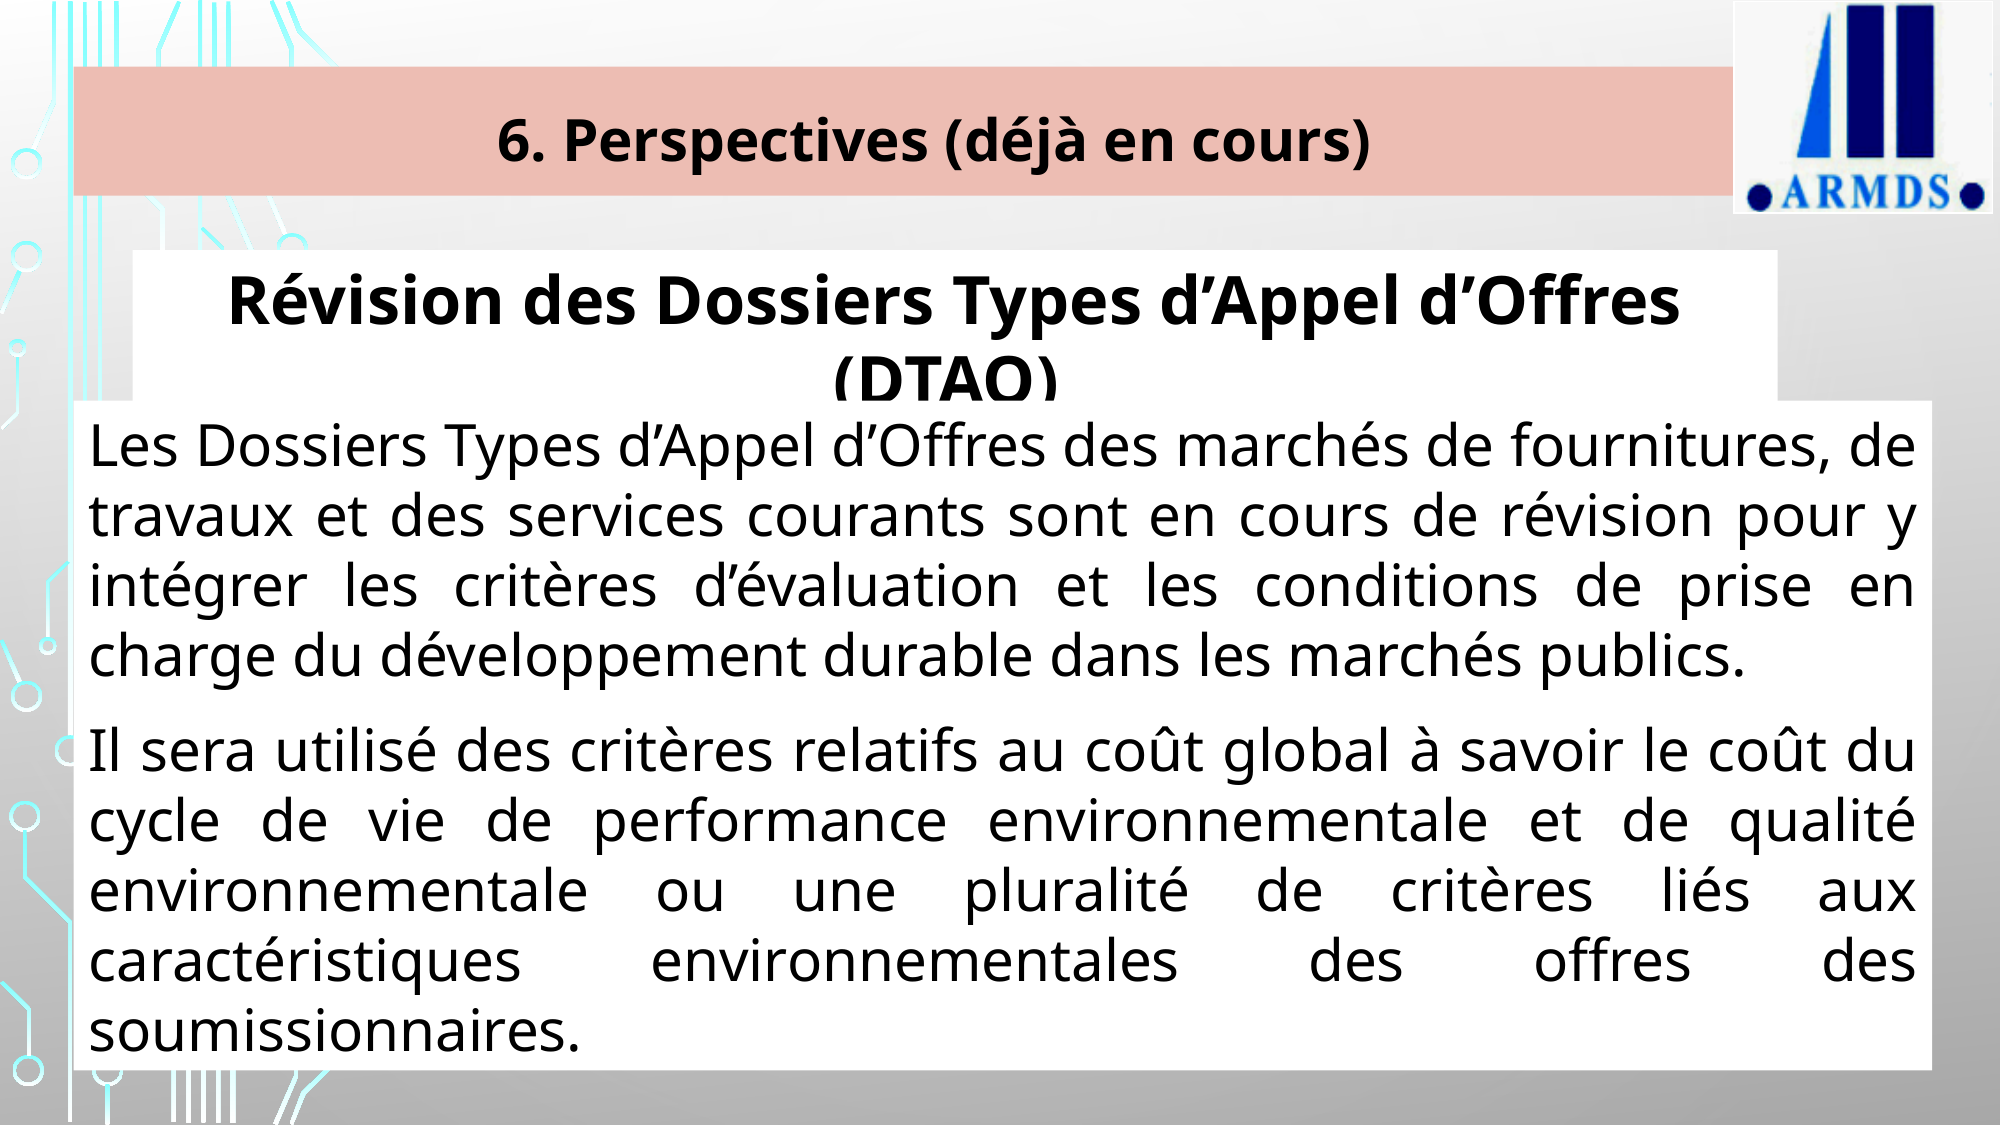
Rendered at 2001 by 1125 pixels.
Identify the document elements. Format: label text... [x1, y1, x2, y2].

text_box Les Dossiers Types d’Appel d’Offres des marchés de fournitures, de travaux et des services courants sont en cours de révision pour y intégrer les critères d’évaluation et les conditions de prise en charge du développement durable dans les marchés publics. Il sera utilisé des critères relatifs au coût global à savoir le coût du cycle de vie de performance environnementale et de qualité environnementale ou une pluralité de critères liés aux caractéristiques environnementales des offres des soumissionnaires. [73, 400, 1933, 1071]
picture [1734, 1, 1993, 213]
footer [307, 887, 1149, 948]
slide_number 13 [1623, 887, 1750, 948]
text_box 6. Perspectives (déjà en cours) [73, 66, 1733, 196]
text_box Révision des Dossiers Types d’Appel d’Offres (DTAO) [132, 250, 1778, 400]
